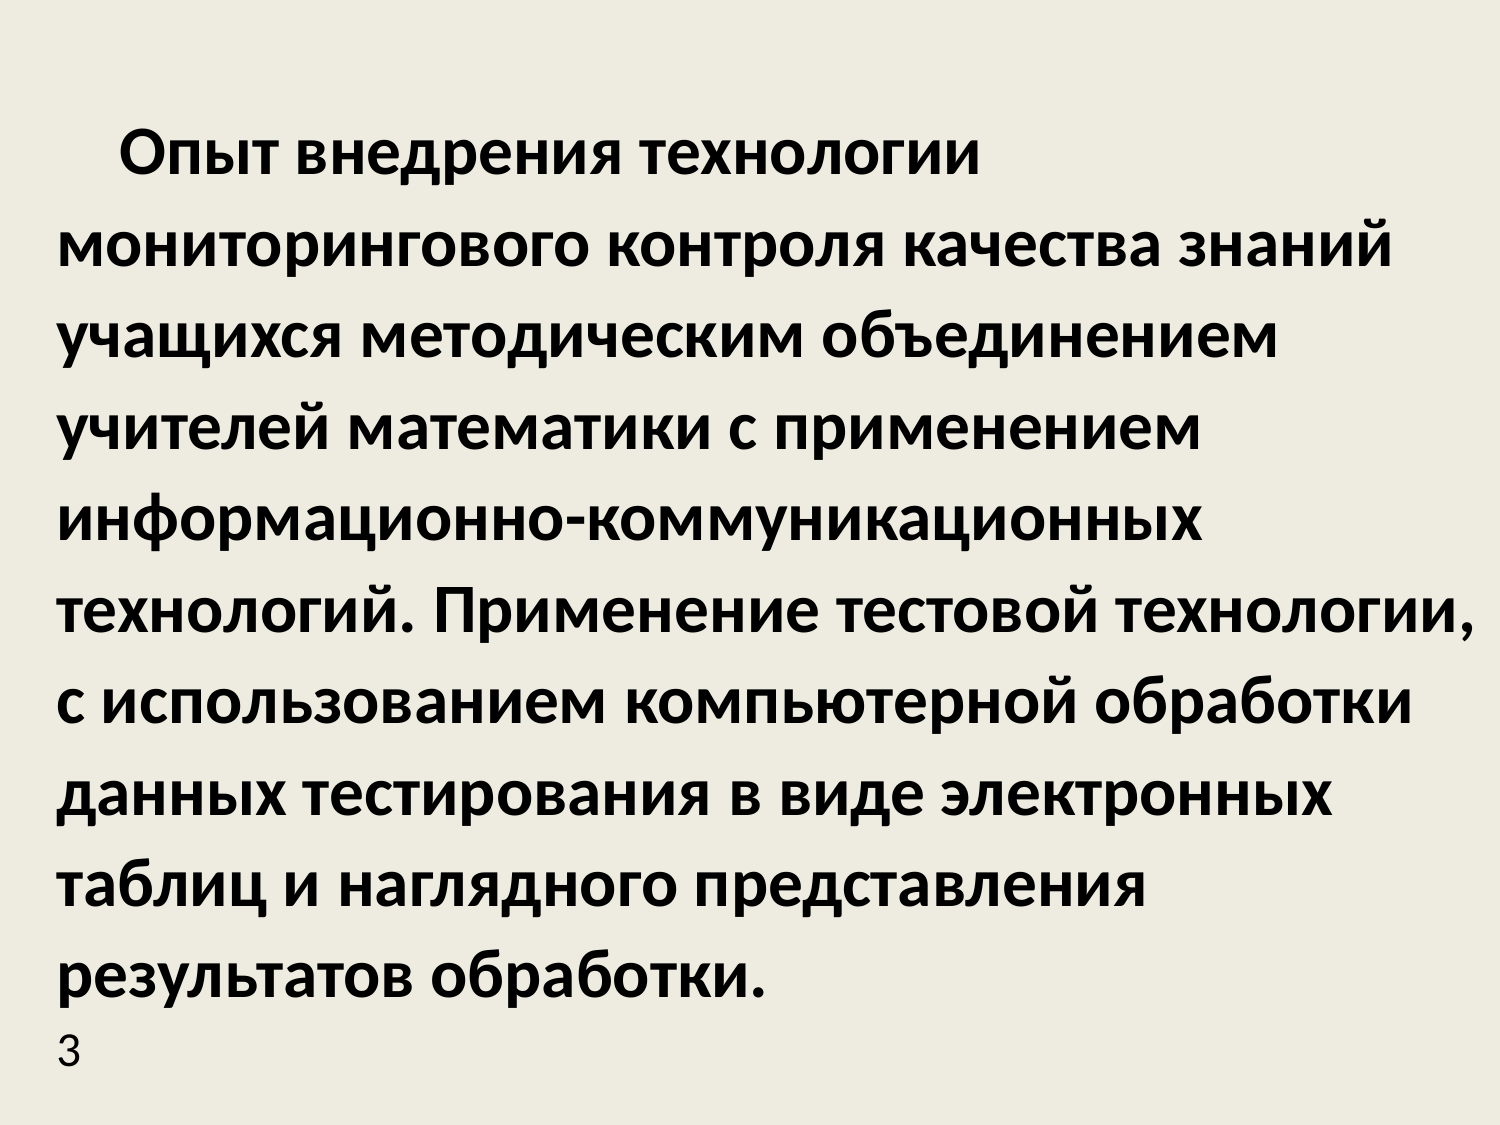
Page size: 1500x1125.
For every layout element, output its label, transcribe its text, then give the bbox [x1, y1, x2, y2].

list Опыт внедрения технологии мониторингового контроля качества знаний учащихся методическим объединением учителей математики с применением информационно-коммуникационных технологий. Применение тестовой технологии, с использованием компьютерной обработки данных тестирования в виде электронных таблиц и наглядного представления результатов обработки. 3 [41, 90, 1500, 1125]
